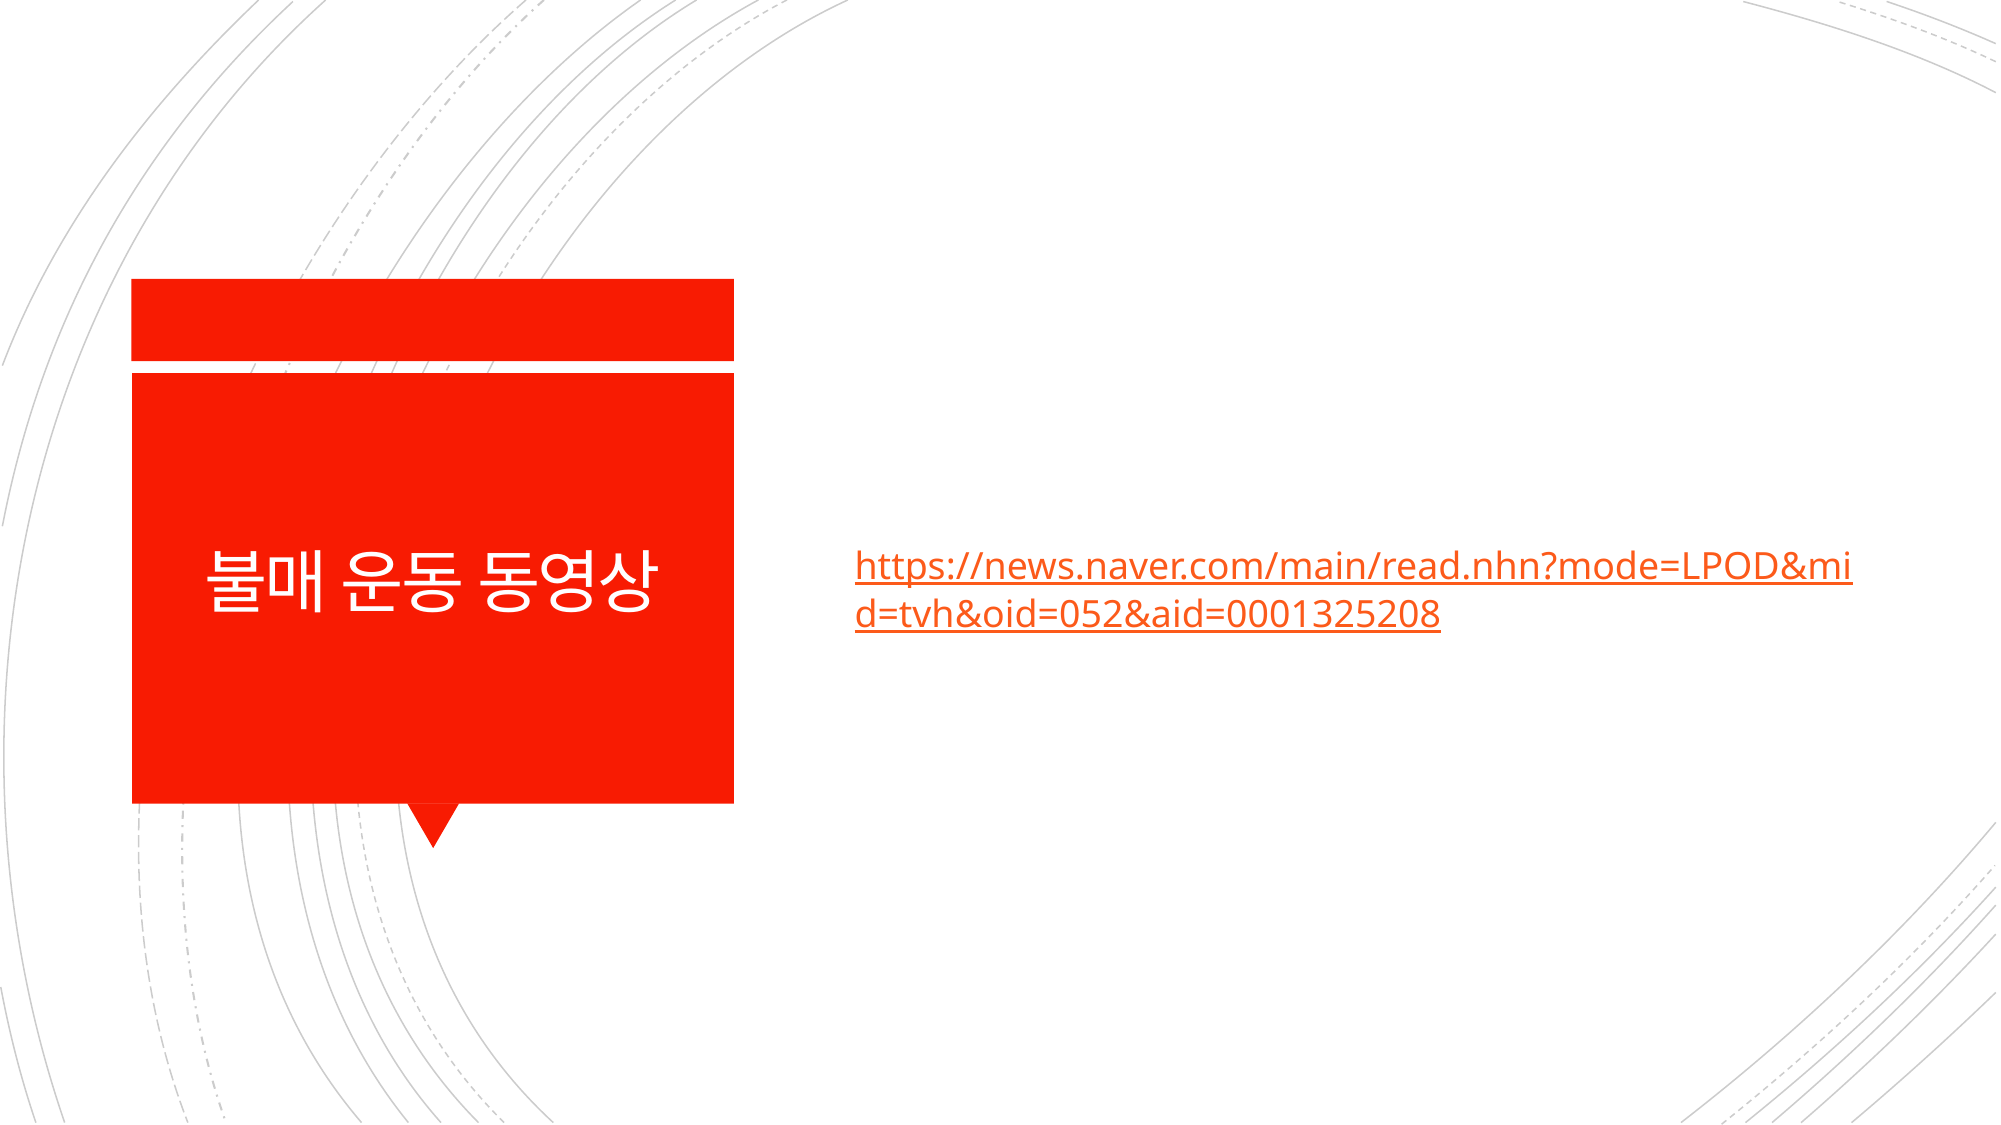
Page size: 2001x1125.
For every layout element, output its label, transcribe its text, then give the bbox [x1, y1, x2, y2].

list https://news.naver.com/main/read.nhn?mode=LPOD&mid=tvh&oid=052&aid=0001325208 [839, 131, 1871, 993]
title 불매 운동 동영상 [145, 385, 720, 789]
